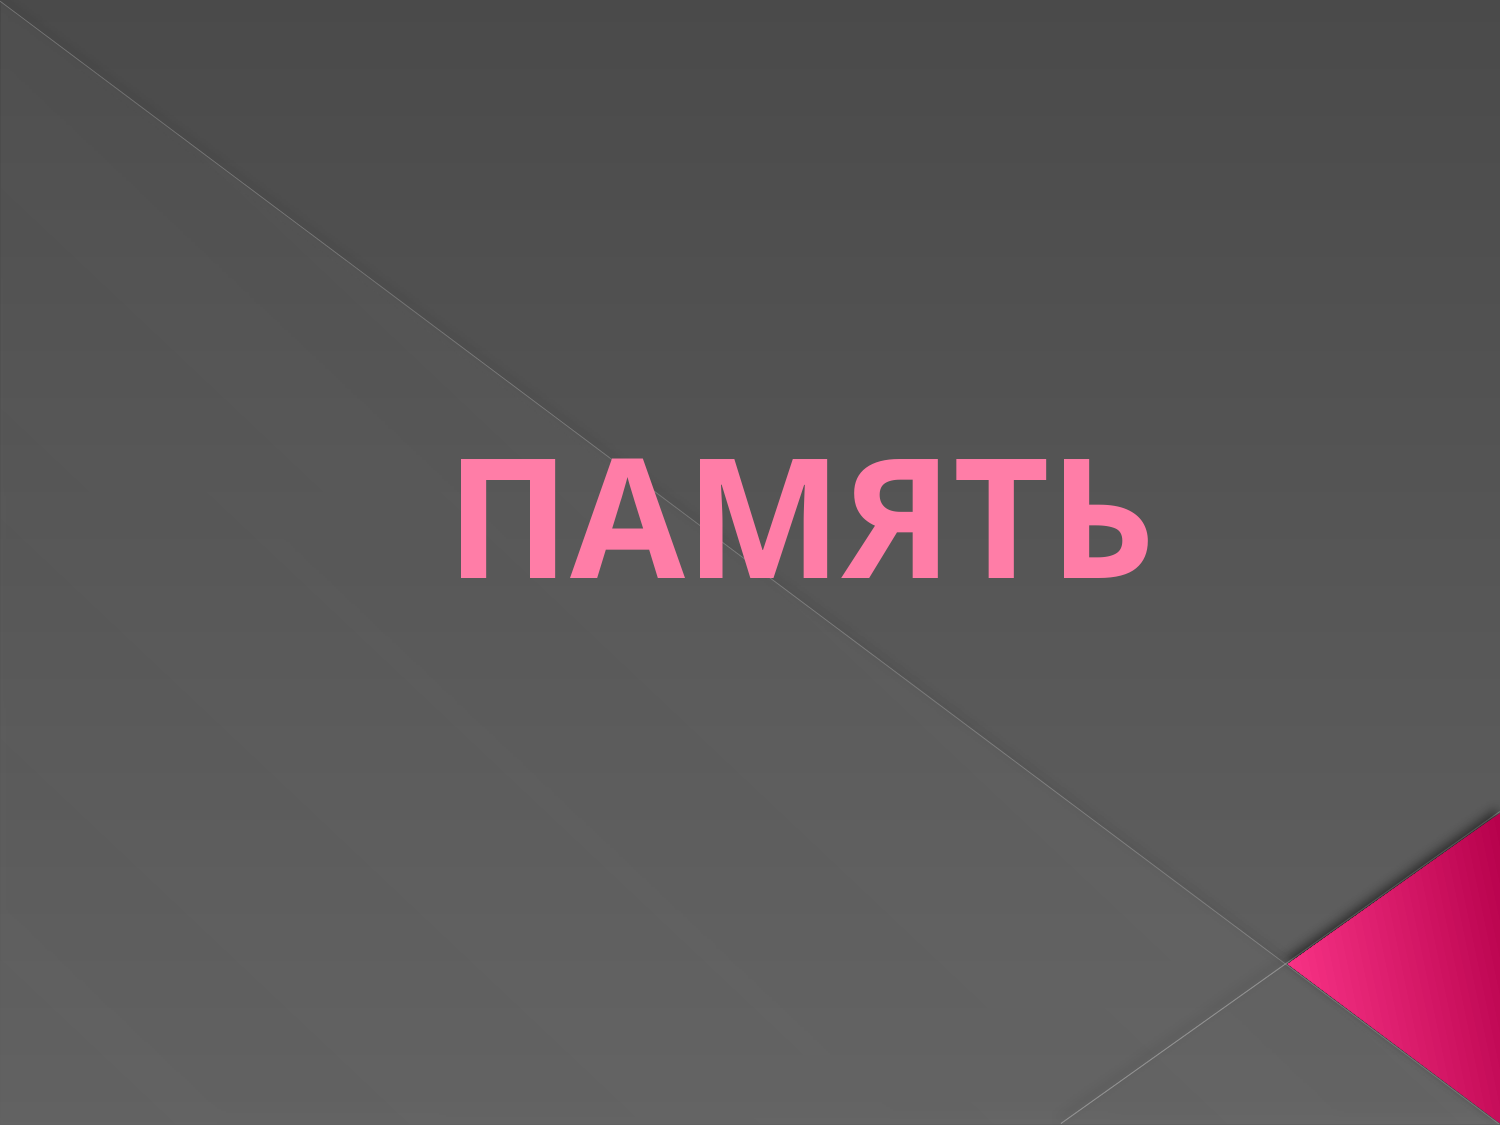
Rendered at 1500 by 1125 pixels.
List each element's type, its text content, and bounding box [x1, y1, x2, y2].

title ПАМЯТЬ [100, 338, 1423, 620]
